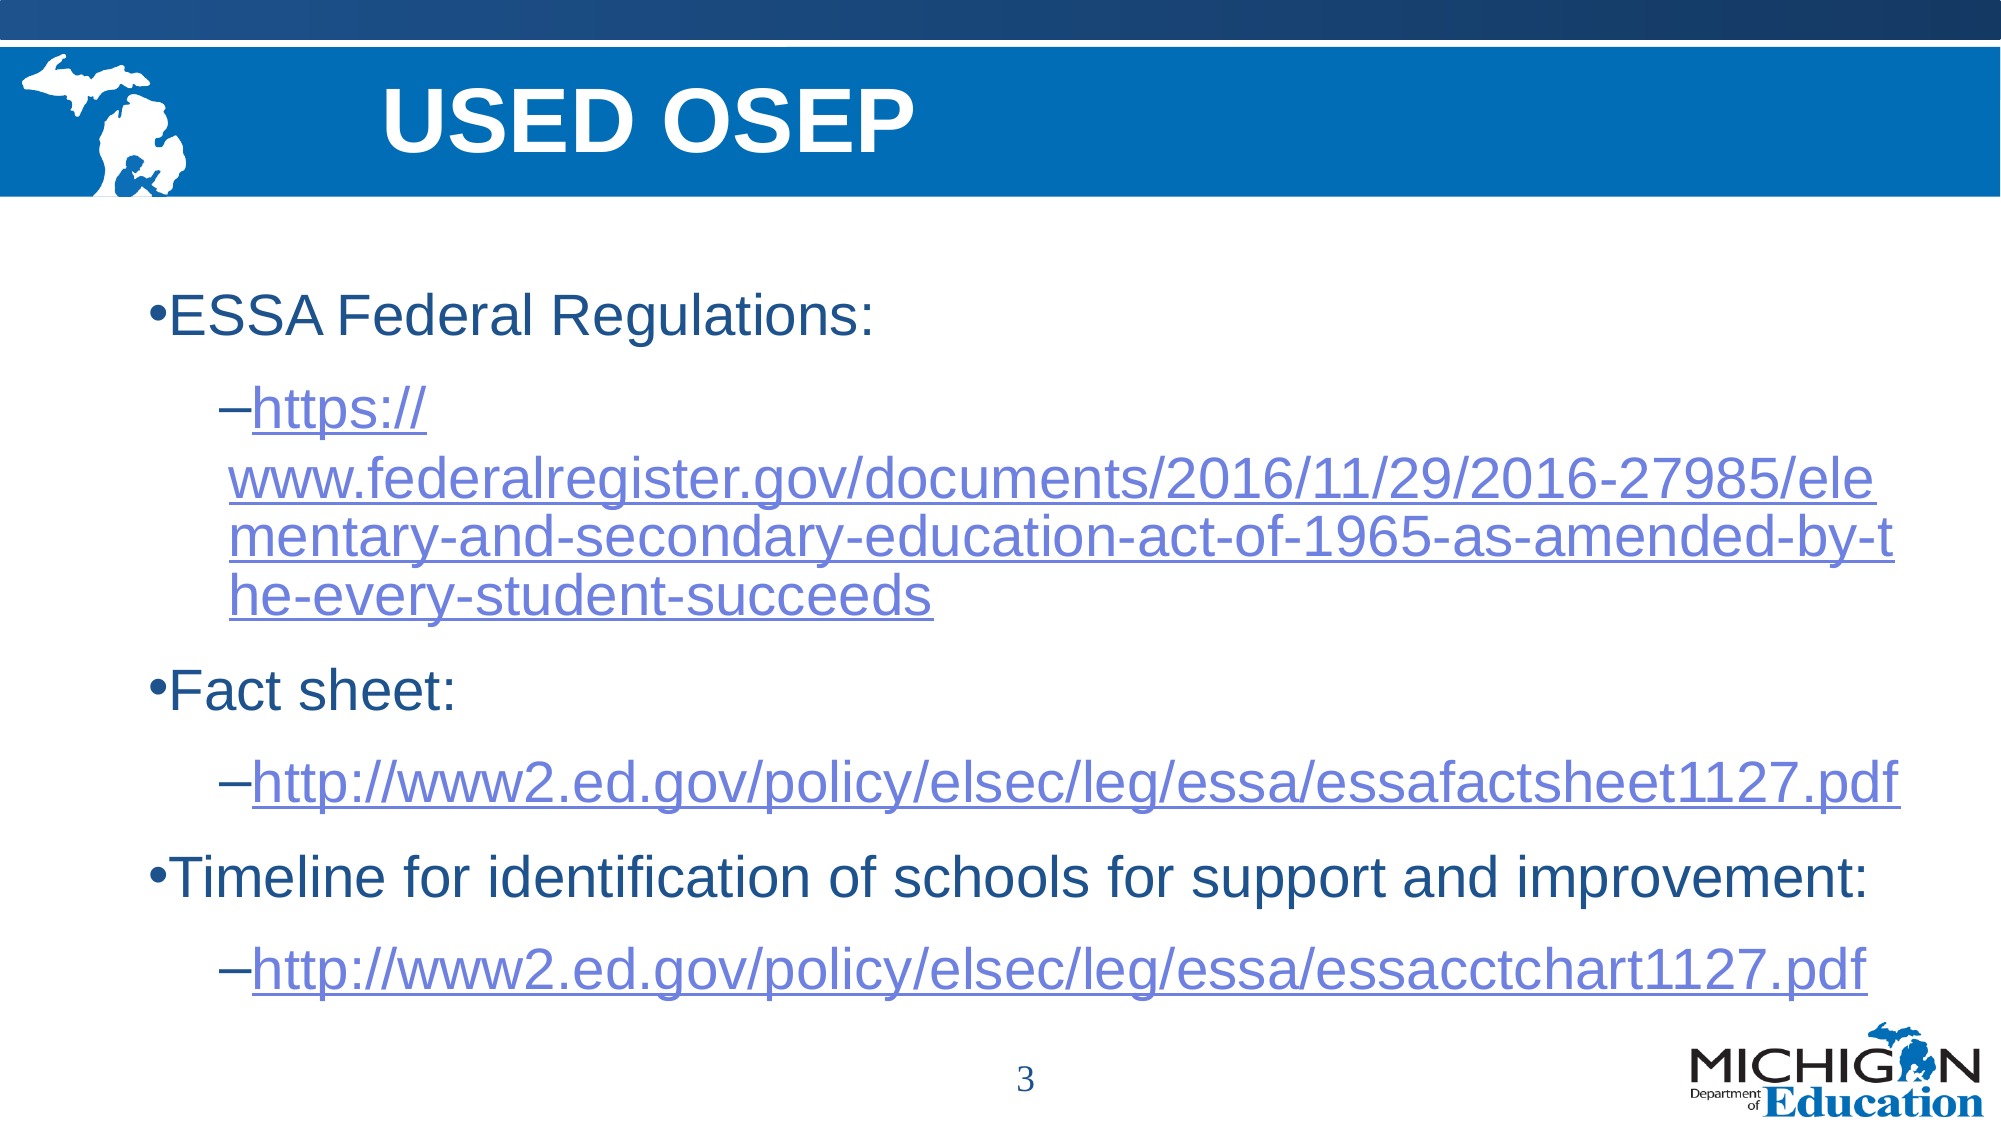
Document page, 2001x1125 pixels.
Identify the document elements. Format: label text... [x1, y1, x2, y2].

picture [1691, 1022, 1984, 1117]
slide_number 3 [792, 1046, 1260, 1125]
picture [22, 54, 186, 197]
title USED OSEP [366, 45, 2000, 188]
list ESSA Federal Regulations: https://www.federalregister.gov/documents/2016/11/29/2016-27985/elementary-and-secondary-education-act-of-1965-as-amended-by-the-every-student-succeeds Fact sheet: http://www2.ed.gov/policy/elsec/leg/essa/essafactsheet1127.pdf Timeline for identification of schools for support and improvement: http://www2.ed.gov/policy/elsec/leg/essa/essacctchart1127.pdf [91, 262, 1938, 1047]
